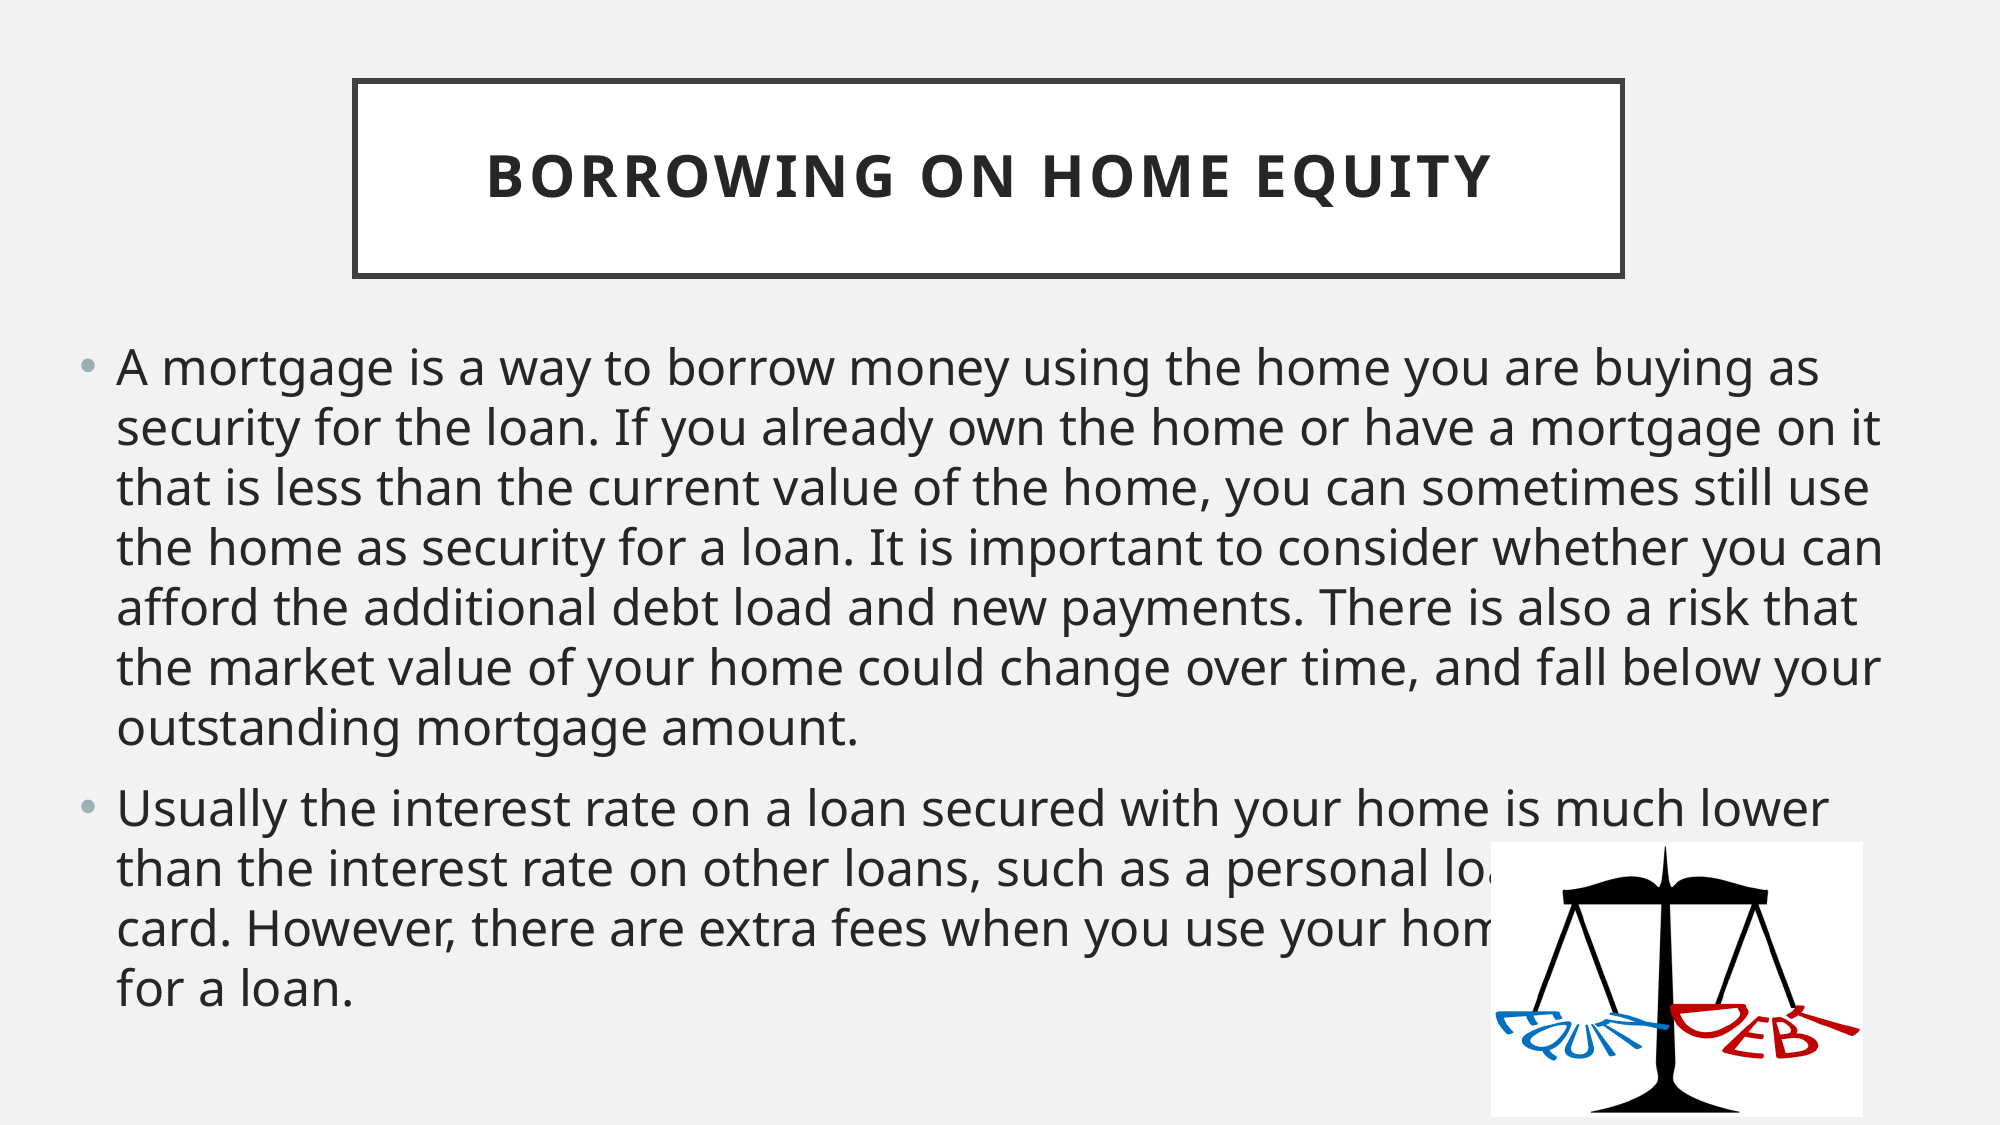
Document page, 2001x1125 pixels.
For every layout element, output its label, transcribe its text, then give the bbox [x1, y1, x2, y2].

title BORROWING ON HOME EQUITY [352, 78, 1625, 279]
picture [1491, 842, 1863, 1117]
list A mortgage is a way to borrow money using the home you are buying as security for the loan. If you already own the home or have a mortgage on it that is less than the current value of the home, you can sometimes still use the home as security for a loan. It is important to consider whether you can afford the additional debt load and new payments. There is also a risk that the market value of your home could change over time, and fall below your outstanding mortgage amount. Usually the interest rate on a loan secured with your home is much lower than the interest rate on other loans, such as a personal loan or a credit card. However, there are extra fees when you use your home as collateral for a loan. [64, 327, 1914, 1068]
